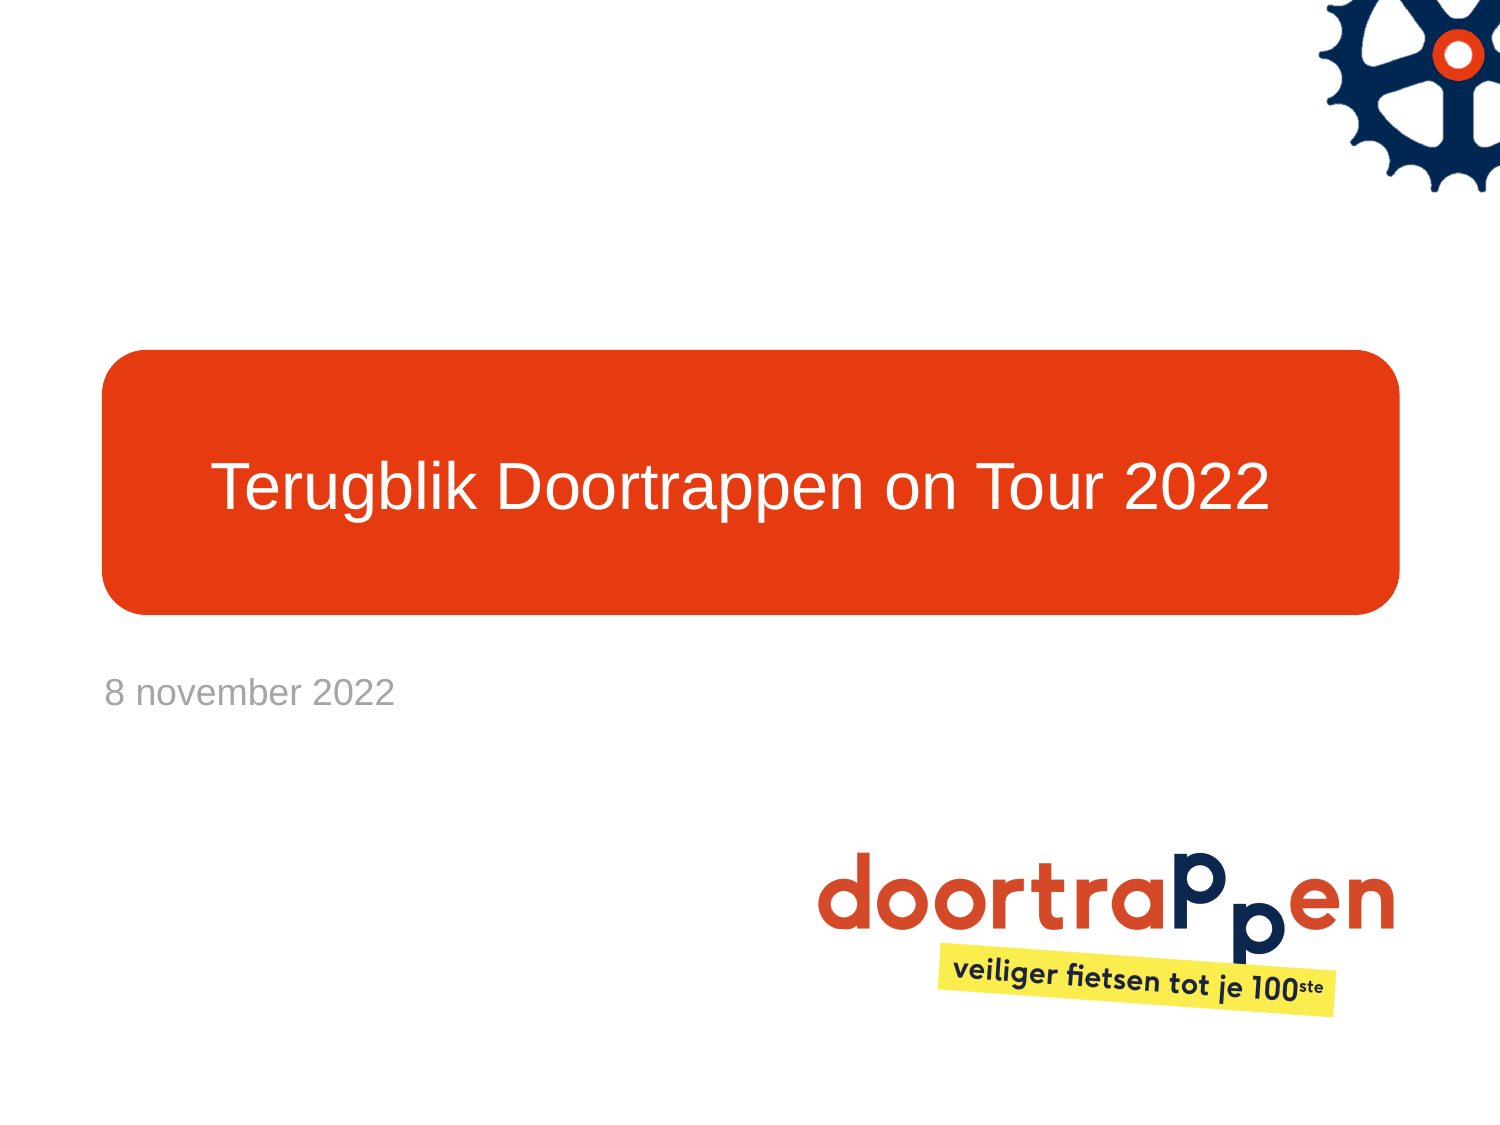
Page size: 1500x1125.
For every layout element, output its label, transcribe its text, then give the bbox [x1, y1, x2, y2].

text_box 8 november 2022 [89, 660, 468, 721]
text_box [101, 349, 1400, 616]
picture [1254, 0, 1500, 259]
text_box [804, 786, 1400, 1046]
text_box Terugblik Doortrappen on Tour 2022 [197, 439, 1305, 526]
